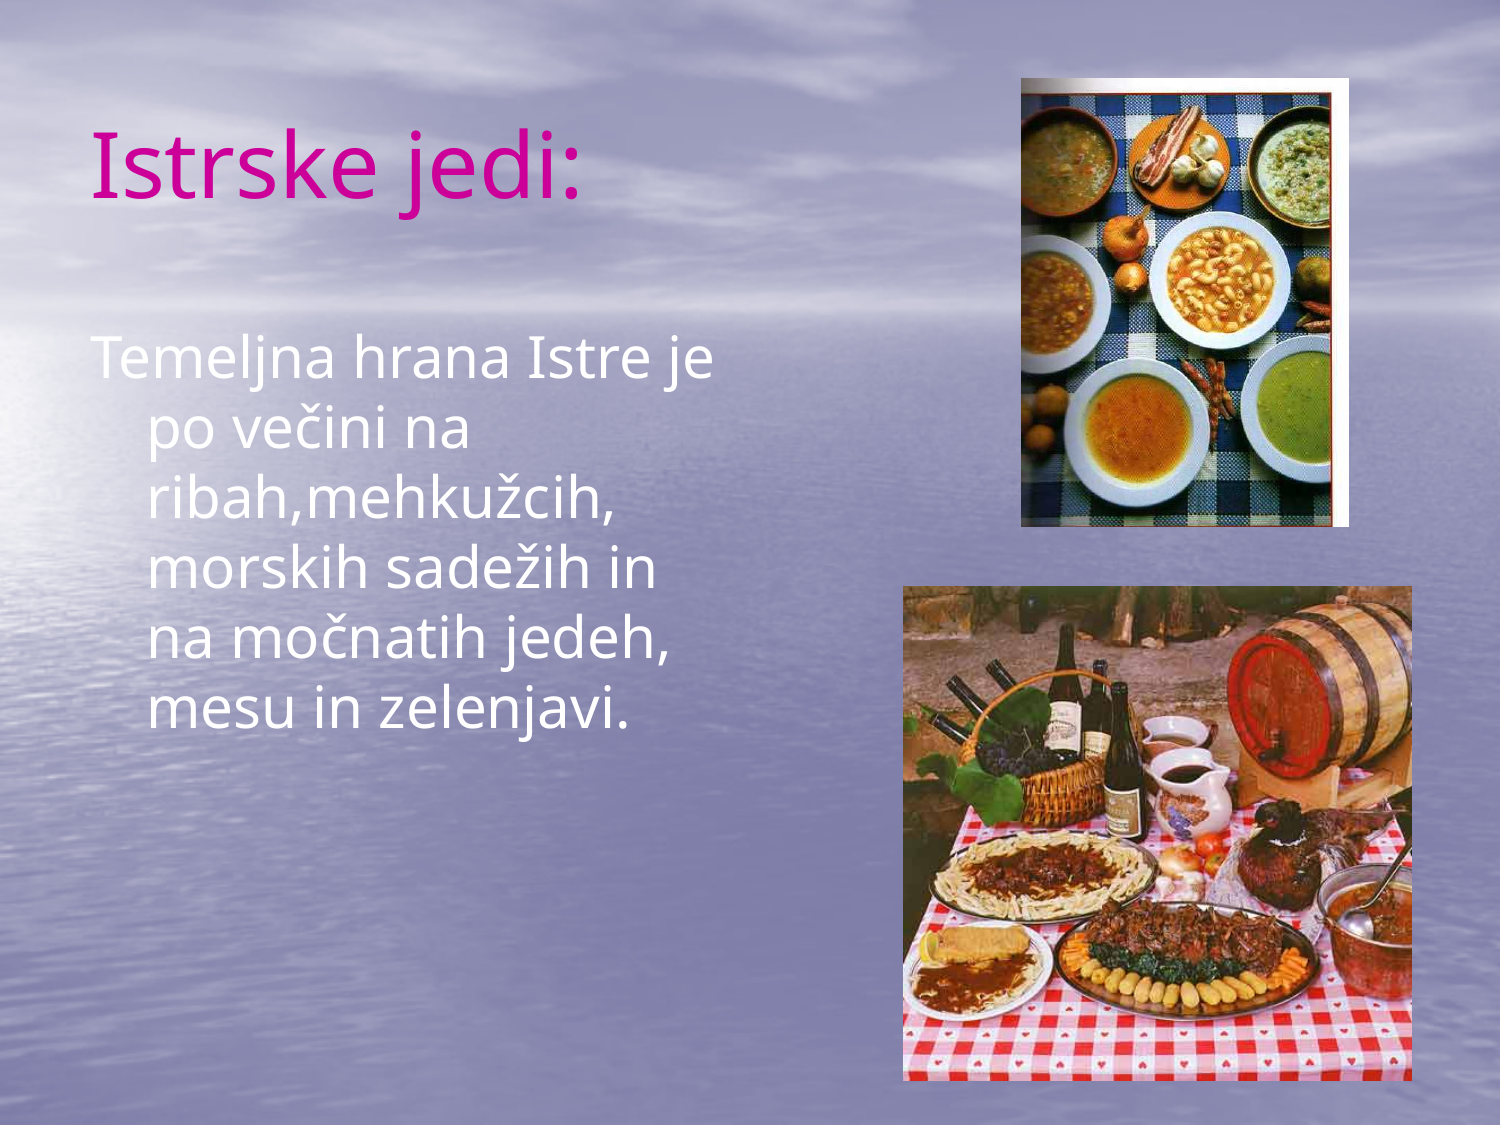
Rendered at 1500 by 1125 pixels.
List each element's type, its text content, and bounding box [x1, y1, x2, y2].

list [1021, 78, 1349, 527]
list Temeljna hrana Istre je po večini na ribah,mehkužcih, morskih sadežih in na močnatih jedeh, mesu in zelenjavi. [75, 312, 738, 988]
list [903, 586, 1412, 1081]
title Istrske jedi: [75, 47, 1425, 275]
